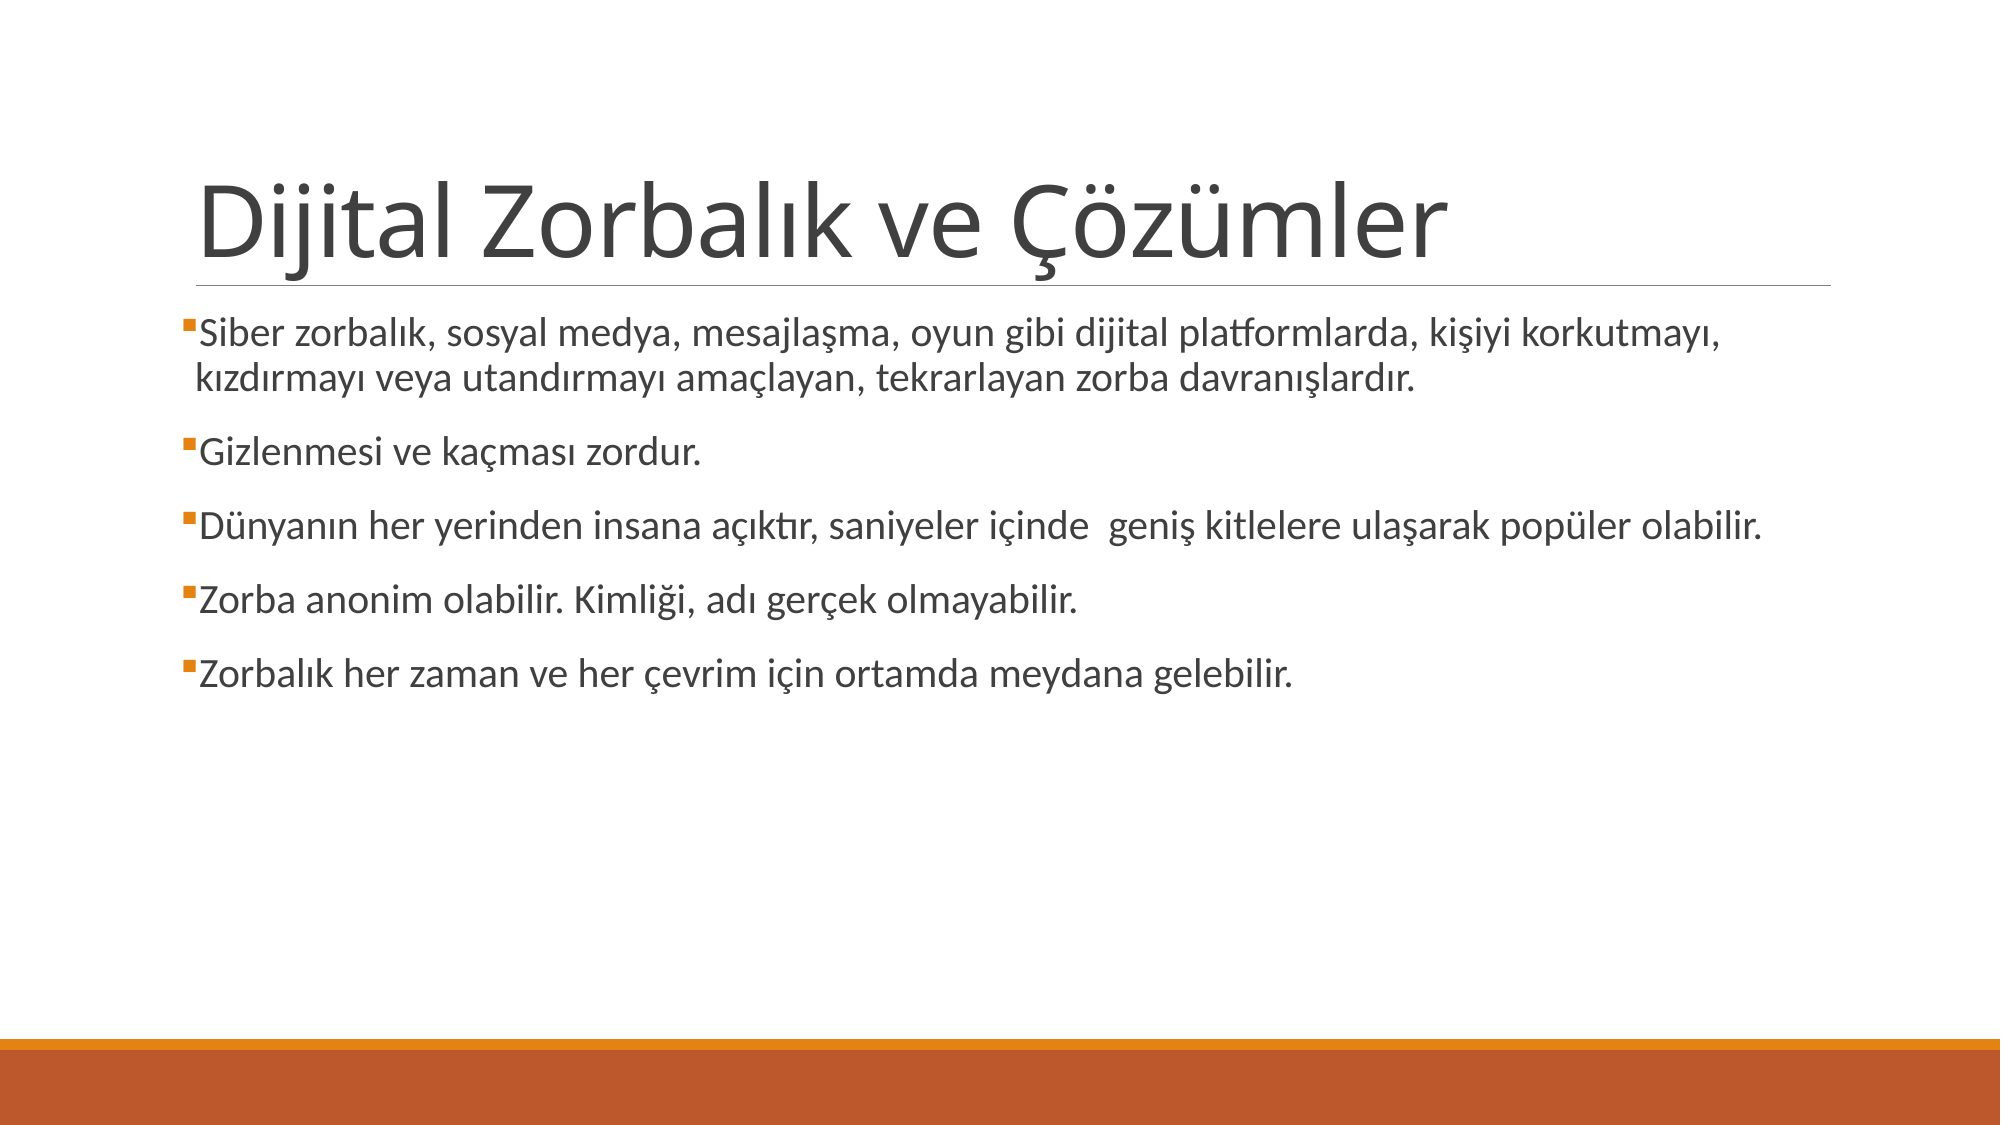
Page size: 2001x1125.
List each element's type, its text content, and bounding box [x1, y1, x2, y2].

list Siber zorbalık, sosyal medya, mesajlaşma, oyun gibi dijital platformlarda, kişiyi korkutmayı, kızdırmayı veya utandırmayı amaçlayan, tekrarlayan zorba davranışlardır. Gizlenmesi ve kaçması zordur. Dünyanın her yerinden insana açıktır, saniyeler içinde geniş kitlelere ulaşarak popüler olabilir. Zorba anonim olabilir. Kimliği, adı gerçek olmayabilir. Zorbalık her zaman ve her çevrim için ortamda meydana gelebilir. [180, 302, 1830, 963]
title Dijital Zorbalık ve Çözümler [180, 47, 1830, 285]
